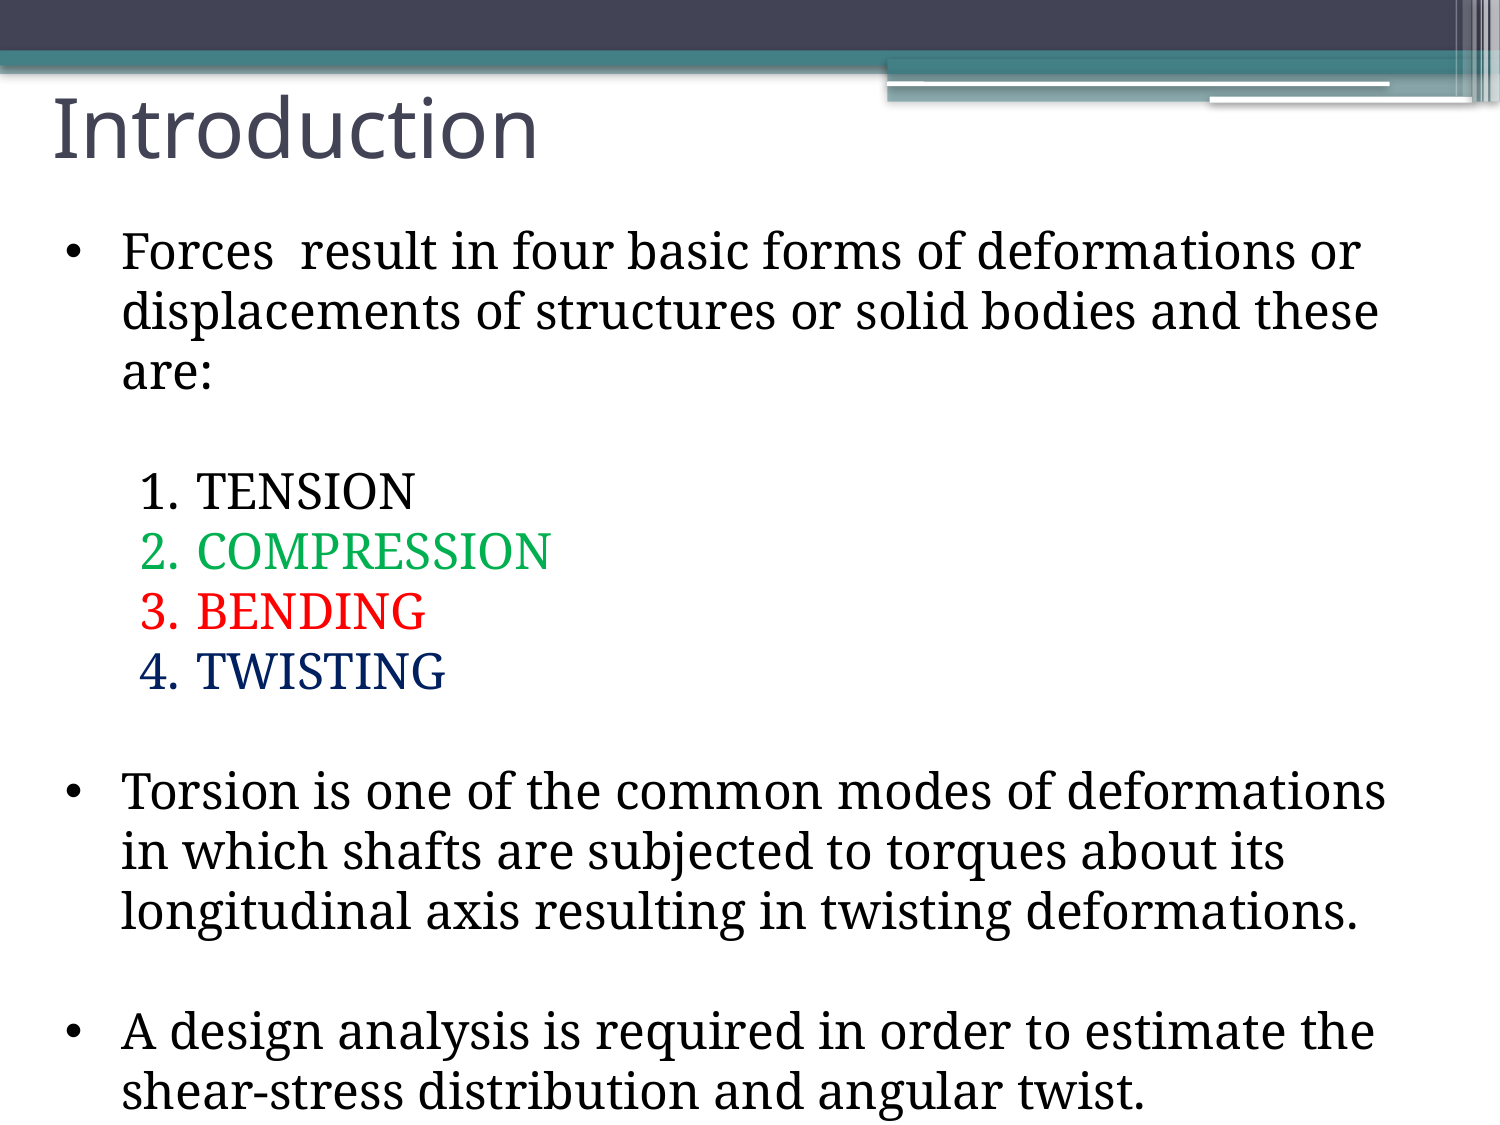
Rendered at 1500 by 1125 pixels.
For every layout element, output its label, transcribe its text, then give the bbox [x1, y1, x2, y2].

title Introduction [37, 62, 563, 188]
text_box Forces result in four basic forms of deformations or displacements of structures or solid bodies and these are: TENSION COMPRESSION BENDING TWISTING Torsion is one of the common modes of deformations in which shafts are subjected to torques about its longitudinal axis resulting in twisting deformations. A design analysis is required in order to estimate the shear-stress distribution and angular twist. [50, 212, 1438, 1125]
